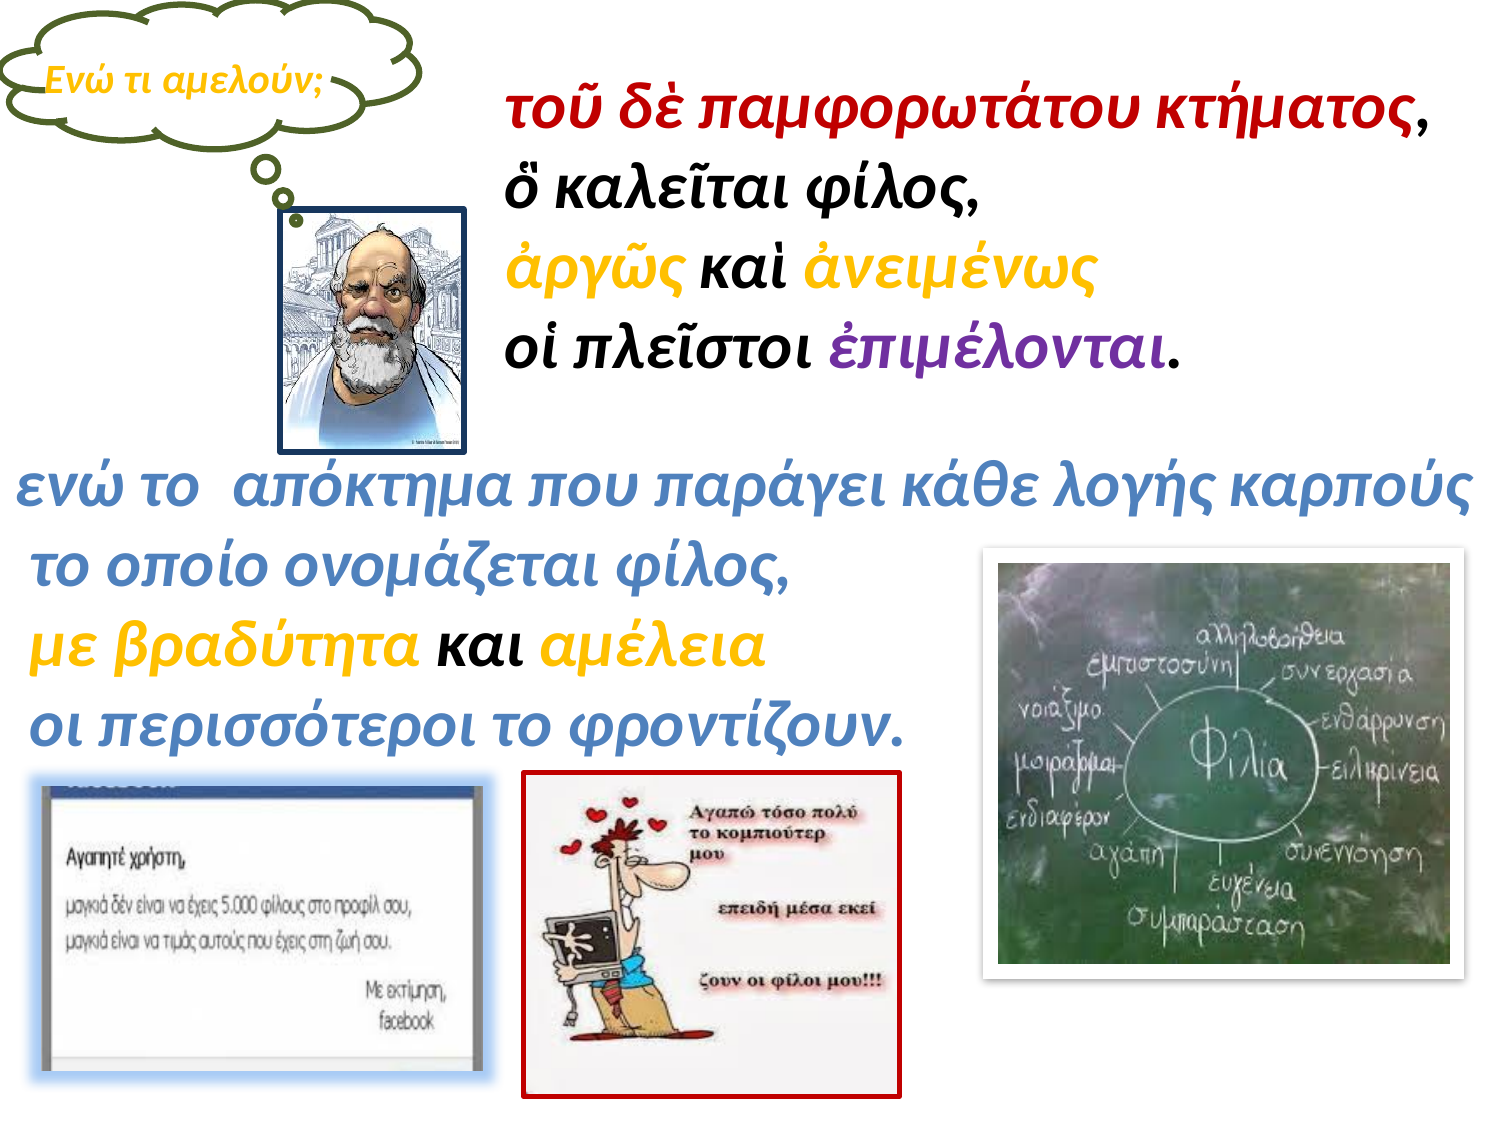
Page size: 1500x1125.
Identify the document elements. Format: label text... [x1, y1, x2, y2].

picture [997, 562, 1451, 965]
text_box [251, 154, 281, 184]
text_box [0, 48, 361, 152]
picture [283, 212, 461, 449]
text_box τοῦ δὲ παμφορωτάτου κτήματος, ὃ καλεῖται φίλος, ἀργῶς καὶ ἀνειμένως οἱ πλεῖστοι ἐπιμέλονται. [490, 54, 1471, 390]
picture [525, 774, 898, 1095]
text_box [408, 33, 422, 93]
text_box ενώ το απόκτημα που παράγει κάθε λογής καρπούς το οποίο ονομάζεται φίλος, με βραδύτητα και αμέλεια οι περισσότεροι το φροντίζουν. [0, 432, 1500, 768]
text_box Ενώ τι αμελούν; [29, 0, 408, 115]
text_box [272, 188, 294, 209]
picture [40, 786, 483, 1071]
